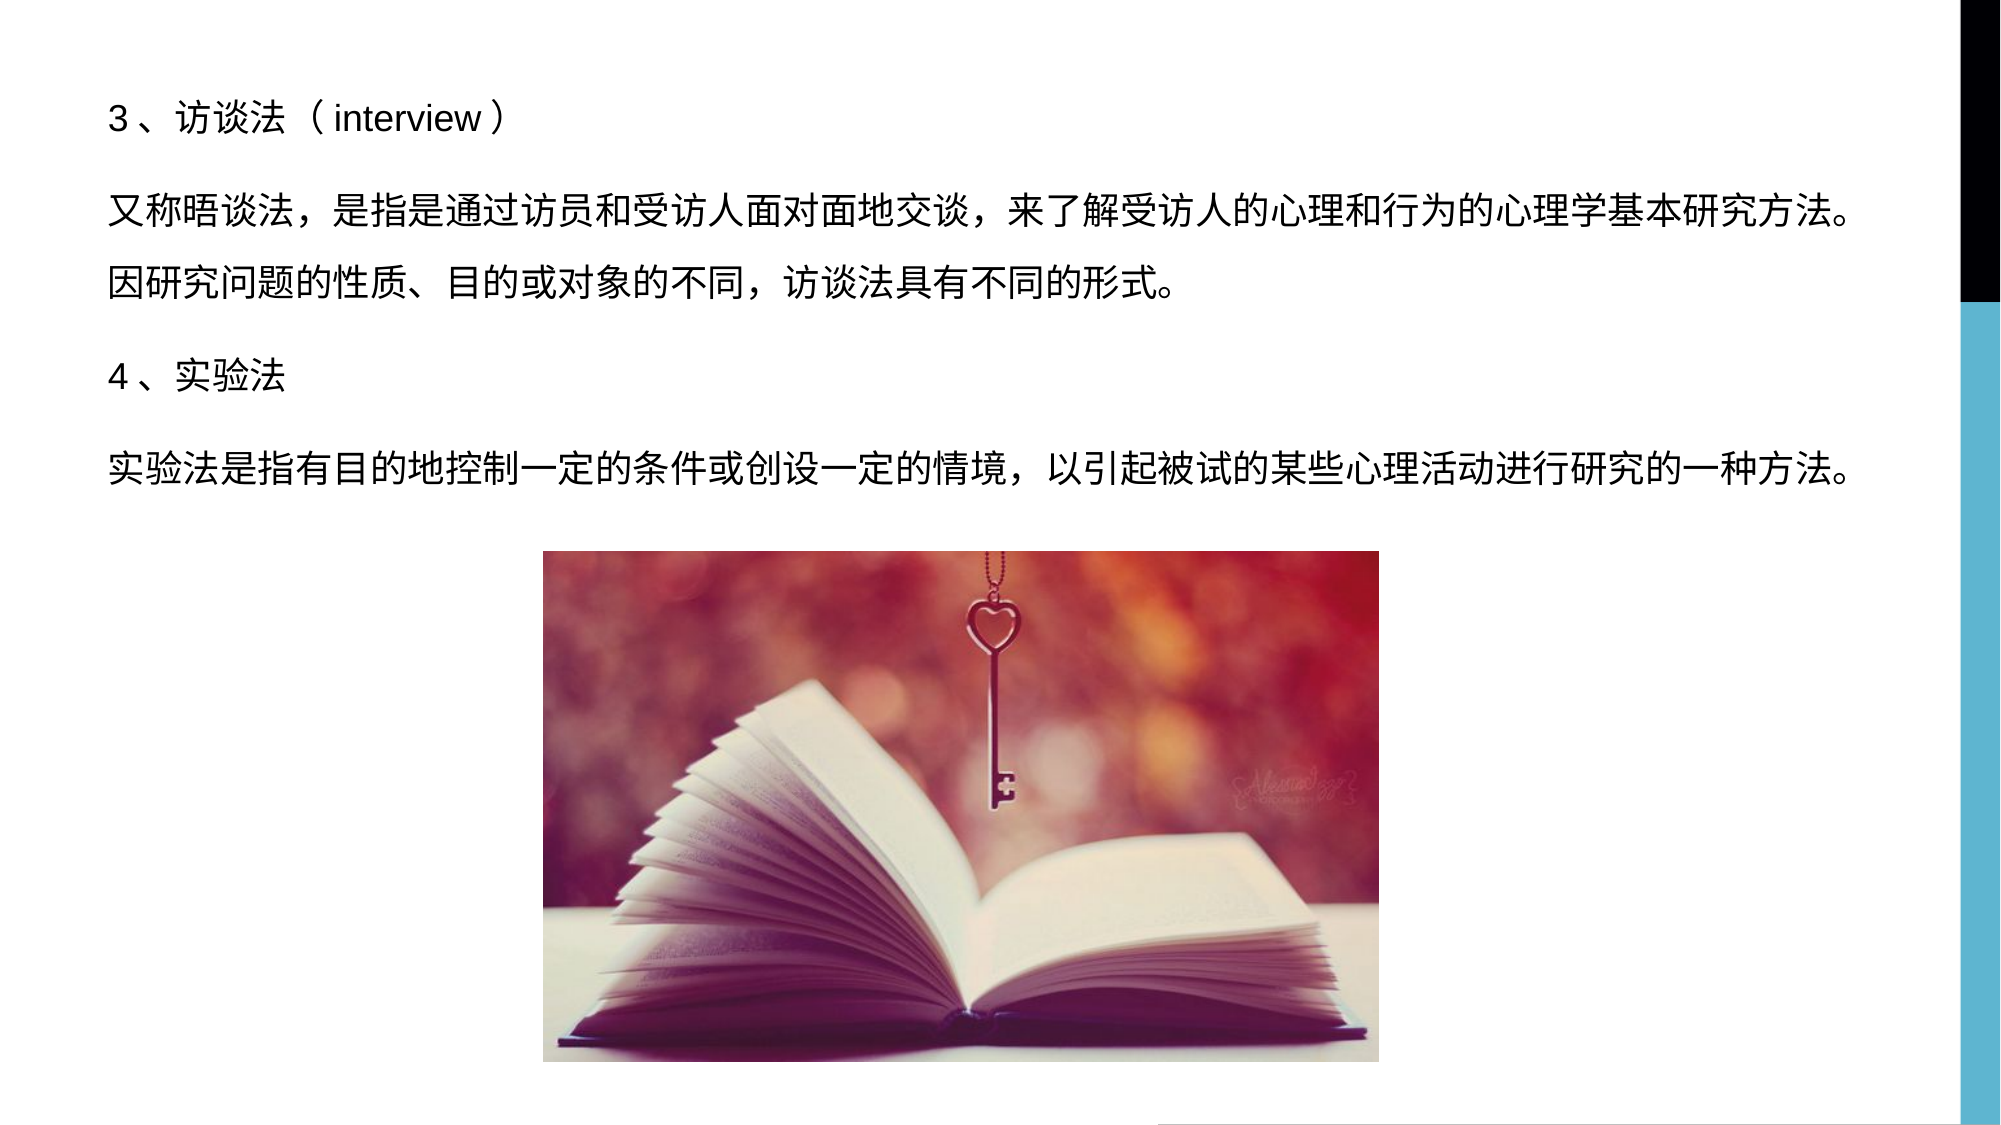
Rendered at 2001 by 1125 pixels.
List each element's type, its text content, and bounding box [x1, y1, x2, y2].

list 3、访谈法（interview） 又称晤谈法，是指是通过访员和受访人面对面地交谈，来了解受访人的心理和行为的心理学基本研究方法。因研究问题的性质、目的或对象的不同，访谈法具有不同的形式。 4、实验法 实验法是指有目的地控制一定的条件或创设一定的情境，以引起被试的某些心理活动进行研究的一种方法。 [92, 59, 1859, 552]
picture [0, 0, 2001, 1125]
